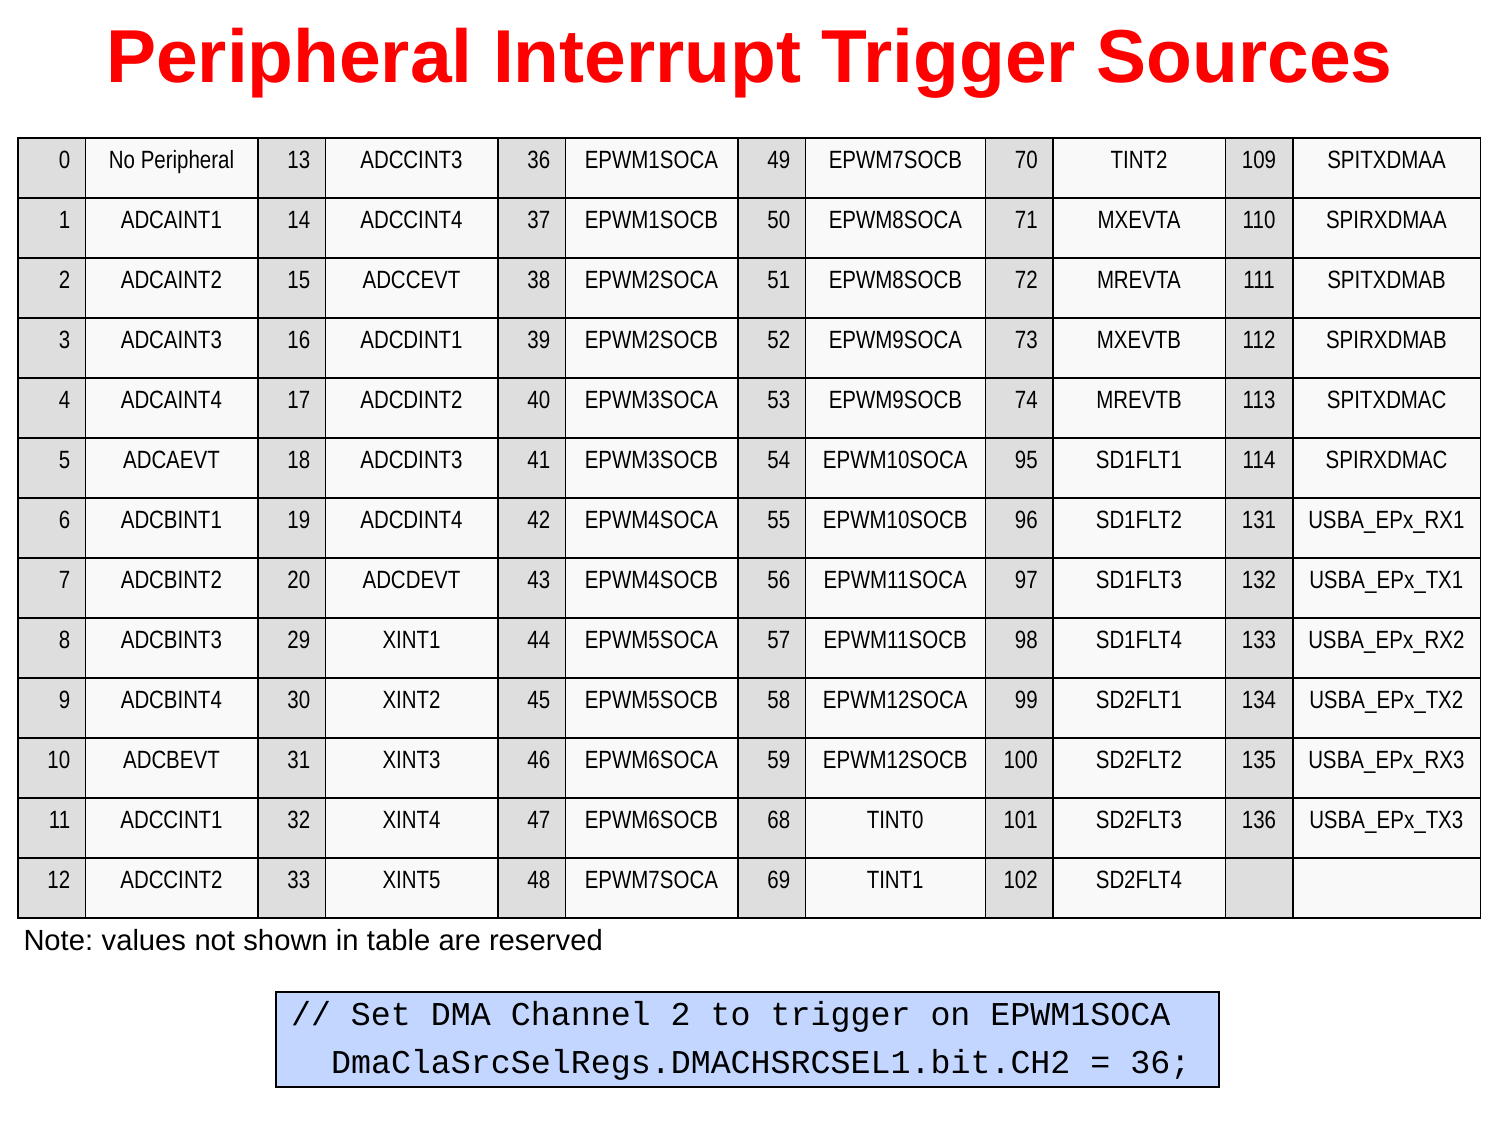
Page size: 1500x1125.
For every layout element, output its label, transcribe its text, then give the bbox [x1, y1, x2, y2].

table_cell ADCAINT1 [86, 199, 257, 257]
table_cell 15 [259, 259, 325, 317]
table_cell 7 [19, 559, 85, 617]
table_cell USBA_EPx_TX1 [1294, 559, 1480, 617]
table_cell TINT1 [806, 859, 985, 917]
text_box Note: values not shown in table are reserved [8, 920, 619, 963]
table_cell ADCCINT2 [86, 859, 257, 917]
table_cell XINT1 [326, 619, 497, 677]
table_cell 39 [499, 319, 565, 377]
table_cell 54 [739, 439, 805, 497]
table_cell EPWM9SOCB [806, 379, 985, 437]
table_cell ADCAINT3 [86, 319, 257, 377]
table_cell EPWM7SOCA [566, 859, 737, 917]
text_box // Set DMA Channel 2 to trigger on EPWM1SOCA DmaClaSrcSelRegs.DMACHSRCSEL1.bit.CH2 = 36; [276, 992, 1220, 1088]
table_cell 20 [259, 559, 325, 617]
table_cell 99 [986, 679, 1052, 737]
table_cell ADCBINT2 [86, 559, 257, 617]
table_cell ADCBINT3 [86, 619, 257, 677]
table_cell 16 [259, 319, 325, 377]
table_cell 52 [739, 319, 805, 377]
table_header 49 [739, 139, 805, 197]
table_cell 10 [19, 739, 85, 797]
table_cell 135 [1226, 739, 1292, 797]
table_cell SPITXDMAB [1294, 259, 1480, 317]
table_cell 55 [739, 499, 805, 557]
table_cell EPWM2SOCB [566, 319, 737, 377]
table_cell 58 [739, 679, 805, 737]
table_cell 31 [259, 739, 325, 797]
table_cell EPWM8SOCB [806, 259, 985, 317]
table_cell 9 [19, 679, 85, 737]
table_cell [1294, 859, 1480, 917]
table_cell ADCDINT3 [326, 439, 497, 497]
table_cell 73 [986, 319, 1052, 377]
table_cell SD1FLT4 [1054, 619, 1225, 677]
table_cell ADCBEVT [86, 739, 257, 797]
table_cell SPITXDMAC [1294, 379, 1480, 437]
table_cell MREVTB [1054, 379, 1225, 437]
table_cell 32 [259, 799, 325, 857]
table_cell 17 [259, 379, 325, 437]
table_cell XINT3 [326, 739, 497, 797]
table_cell 14 [259, 199, 325, 257]
table_cell MREVTA [1054, 259, 1225, 317]
table_cell 68 [739, 799, 805, 857]
table_cell USBA_EPx_TX3 [1294, 799, 1480, 857]
table_cell SPIRXDMAA [1294, 199, 1480, 257]
table_cell 29 [259, 619, 325, 677]
table_cell ADCDEVT [326, 559, 497, 617]
table_cell USBA_EPx_RX2 [1294, 619, 1480, 677]
table_cell 98 [986, 619, 1052, 677]
table_header 70 [986, 139, 1052, 197]
table_cell 3 [19, 319, 85, 377]
table_cell 40 [499, 379, 565, 437]
table_cell ADCCINT4 [326, 199, 497, 257]
table_cell 47 [499, 799, 565, 857]
table_cell 111 [1226, 259, 1292, 317]
table_cell EPWM12SOCB [806, 739, 985, 797]
table_cell 112 [1226, 319, 1292, 377]
table_cell EPWM2SOCA [566, 259, 737, 317]
table_cell 53 [739, 379, 805, 437]
table_header SPITXDMAA [1294, 139, 1480, 197]
table_cell 51 [739, 259, 805, 317]
table_cell USBA_EPx_TX2 [1294, 679, 1480, 737]
table_cell XINT5 [326, 859, 497, 917]
table_cell 100 [986, 739, 1052, 797]
table_cell 19 [259, 499, 325, 557]
table_cell SPIRXDMAC [1294, 439, 1480, 497]
table_cell [1226, 859, 1292, 917]
table_cell 4 [19, 379, 85, 437]
table_cell 102 [986, 859, 1052, 917]
table_cell 114 [1226, 439, 1292, 497]
table_cell 41 [499, 439, 565, 497]
table_header 36 [499, 139, 565, 197]
table_cell SD1FLT2 [1054, 499, 1225, 557]
table_cell SD1FLT3 [1054, 559, 1225, 617]
table_cell 38 [499, 259, 565, 317]
table_cell EPWM8SOCA [806, 199, 985, 257]
table_header EPWM7SOCB [806, 139, 985, 197]
table_cell SD2FLT3 [1054, 799, 1225, 857]
table_cell EPWM11SOCB [806, 619, 985, 677]
table_cell 2 [19, 259, 85, 317]
table_cell 95 [986, 439, 1052, 497]
table_cell 69 [739, 859, 805, 917]
table_cell 110 [1226, 199, 1292, 257]
table_cell 30 [259, 679, 325, 737]
table_cell EPWM12SOCA [806, 679, 985, 737]
table_cell ADCAINT4 [86, 379, 257, 437]
table_cell MXEVTA [1054, 199, 1225, 257]
table_cell SD2FLT2 [1054, 739, 1225, 797]
table_cell EPWM4SOCA [566, 499, 737, 557]
table_cell 37 [499, 199, 565, 257]
table_cell ADCDINT4 [326, 499, 497, 557]
table_cell EPWM10SOCA [806, 439, 985, 497]
table_cell EPWM3SOCB [566, 439, 737, 497]
table_cell ADCAINT2 [86, 259, 257, 317]
table_cell 1 [19, 199, 85, 257]
table_cell EPWM9SOCA [806, 319, 985, 377]
table_cell SD1FLT1 [1054, 439, 1225, 497]
table_cell USBA_EPx_RX1 [1294, 499, 1480, 557]
table_cell 71 [986, 199, 1052, 257]
table_cell 33 [259, 859, 325, 917]
table_header ADCCINT3 [326, 139, 497, 197]
table_cell MXEVTB [1054, 319, 1225, 377]
table_cell SD2FLT1 [1054, 679, 1225, 737]
table_header EPWM1SOCA [566, 139, 737, 197]
table_cell 133 [1226, 619, 1292, 677]
table_cell XINT4 [326, 799, 497, 857]
table_cell 6 [19, 499, 85, 557]
table_cell EPWM4SOCB [566, 559, 737, 617]
table_cell 96 [986, 499, 1052, 557]
table_cell EPWM5SOCA [566, 619, 737, 677]
table_cell ADCDINT2 [326, 379, 497, 437]
table_cell 136 [1226, 799, 1292, 857]
table_header TINT2 [1054, 139, 1225, 197]
table_cell 97 [986, 559, 1052, 617]
table_cell ADCCEVT [326, 259, 497, 317]
table_cell EPWM11SOCA [806, 559, 985, 617]
table_cell EPWM10SOCB [806, 499, 985, 557]
table_cell ADCDINT1 [326, 319, 497, 377]
table_cell 43 [499, 559, 565, 617]
table_cell ADCBINT4 [86, 679, 257, 737]
table_cell EPWM6SOCA [566, 739, 737, 797]
table_cell 57 [739, 619, 805, 677]
table_cell 101 [986, 799, 1052, 857]
table_cell 131 [1226, 499, 1292, 557]
table_header 13 [259, 139, 325, 197]
table_cell 5 [19, 439, 85, 497]
table_cell 48 [499, 859, 565, 917]
table_cell ADCAEVT [86, 439, 257, 497]
table_cell 56 [739, 559, 805, 617]
table_cell 11 [19, 799, 85, 857]
table_cell SD2FLT4 [1054, 859, 1225, 917]
table_cell USBA_EPx_RX3 [1294, 739, 1480, 797]
table_header 0 [19, 139, 85, 197]
table_cell ADCBINT1 [86, 499, 257, 557]
table_cell TINT0 [806, 799, 985, 857]
table_cell 18 [259, 439, 325, 497]
table_cell 42 [499, 499, 565, 557]
table_cell 46 [499, 739, 565, 797]
table_cell 74 [986, 379, 1052, 437]
table_cell EPWM5SOCB [566, 679, 737, 737]
table_cell SPIRXDMAB [1294, 319, 1480, 377]
table_cell 134 [1226, 679, 1292, 737]
table_cell EPWM3SOCA [566, 379, 737, 437]
table_cell EPWM6SOCB [566, 799, 737, 857]
table_header 109 [1226, 139, 1292, 197]
title Peripheral Interrupt Trigger Sources [0, 0, 1500, 122]
table_cell 132 [1226, 559, 1292, 617]
table_header No Peripheral [86, 139, 257, 197]
table_cell 59 [739, 739, 805, 797]
table_cell 45 [499, 679, 565, 737]
table_cell EPWM1SOCB [566, 199, 737, 257]
table_cell ADCCINT1 [86, 799, 257, 857]
table_cell 72 [986, 259, 1052, 317]
table_cell XINT2 [326, 679, 497, 737]
table_cell 8 [19, 619, 85, 677]
table_cell 12 [19, 859, 85, 917]
table_cell 44 [499, 619, 565, 677]
table_cell 50 [739, 199, 805, 257]
table_cell 113 [1226, 379, 1292, 437]
